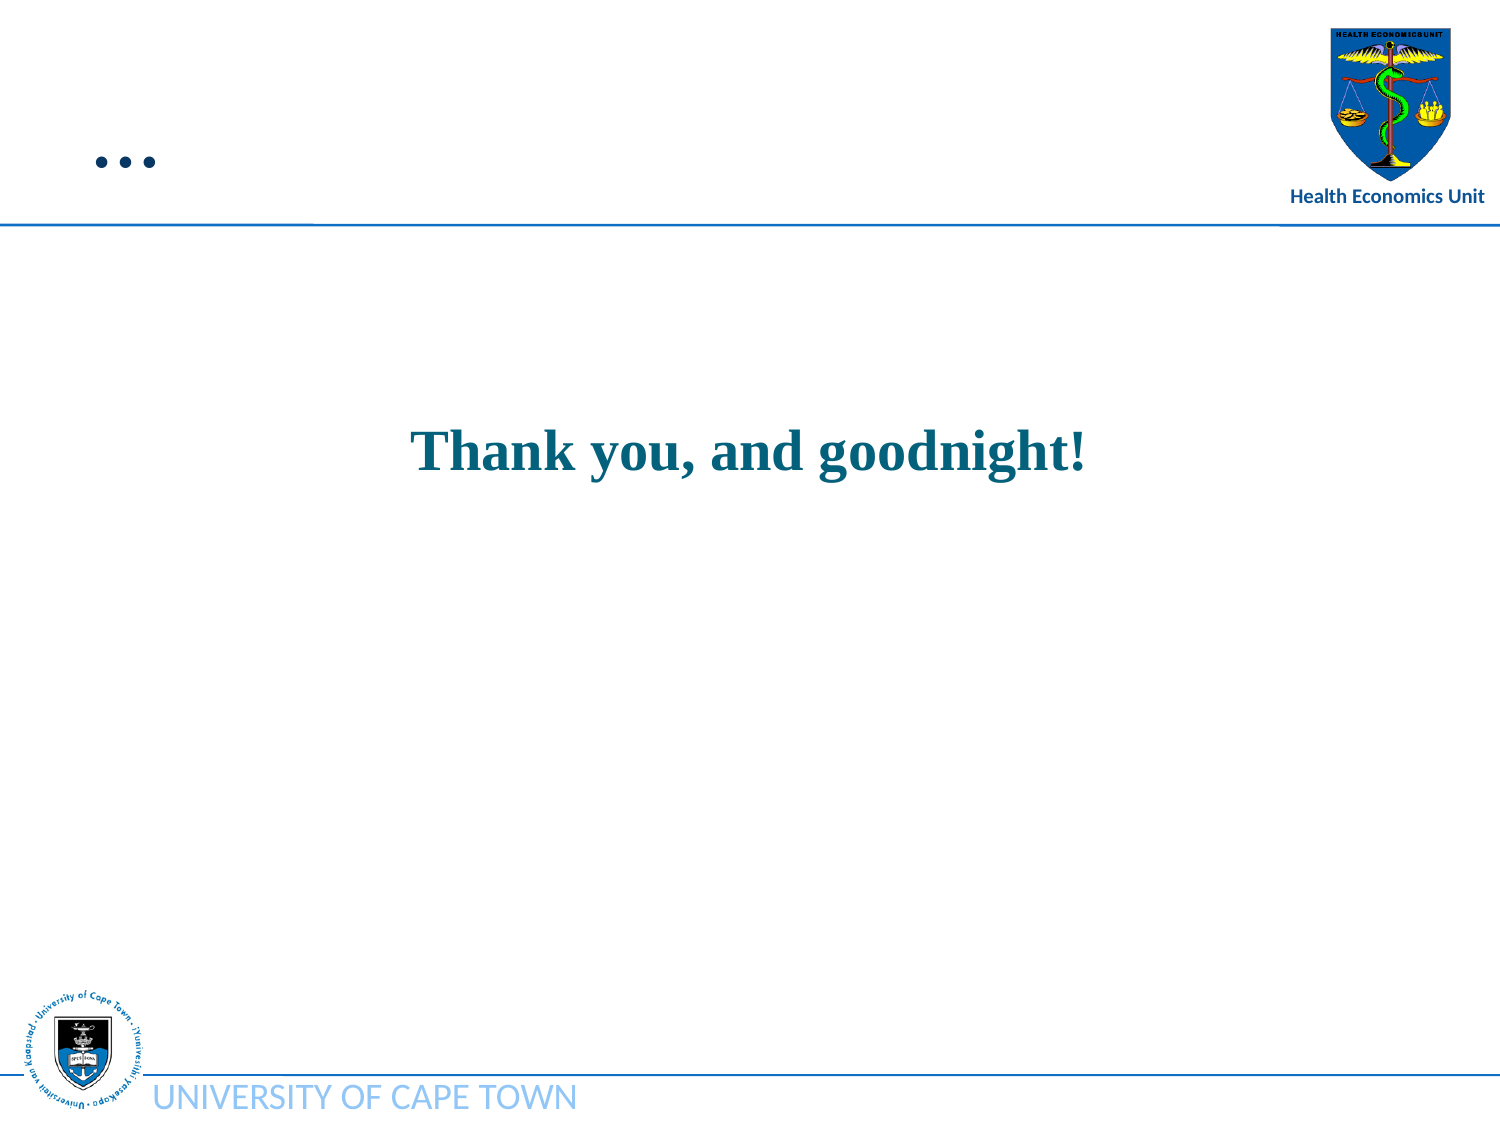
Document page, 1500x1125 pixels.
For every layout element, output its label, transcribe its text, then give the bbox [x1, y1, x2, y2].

title … [74, 44, 1316, 215]
text_box Health Economics Unit [1262, 174, 1500, 215]
picture [24, 989, 143, 1110]
text_box UNIVERSITY OF CAPE TOWN [137, 1085, 675, 1124]
picture [1324, 24, 1454, 187]
list Thank you, and goodnight! [0, 262, 1500, 1006]
